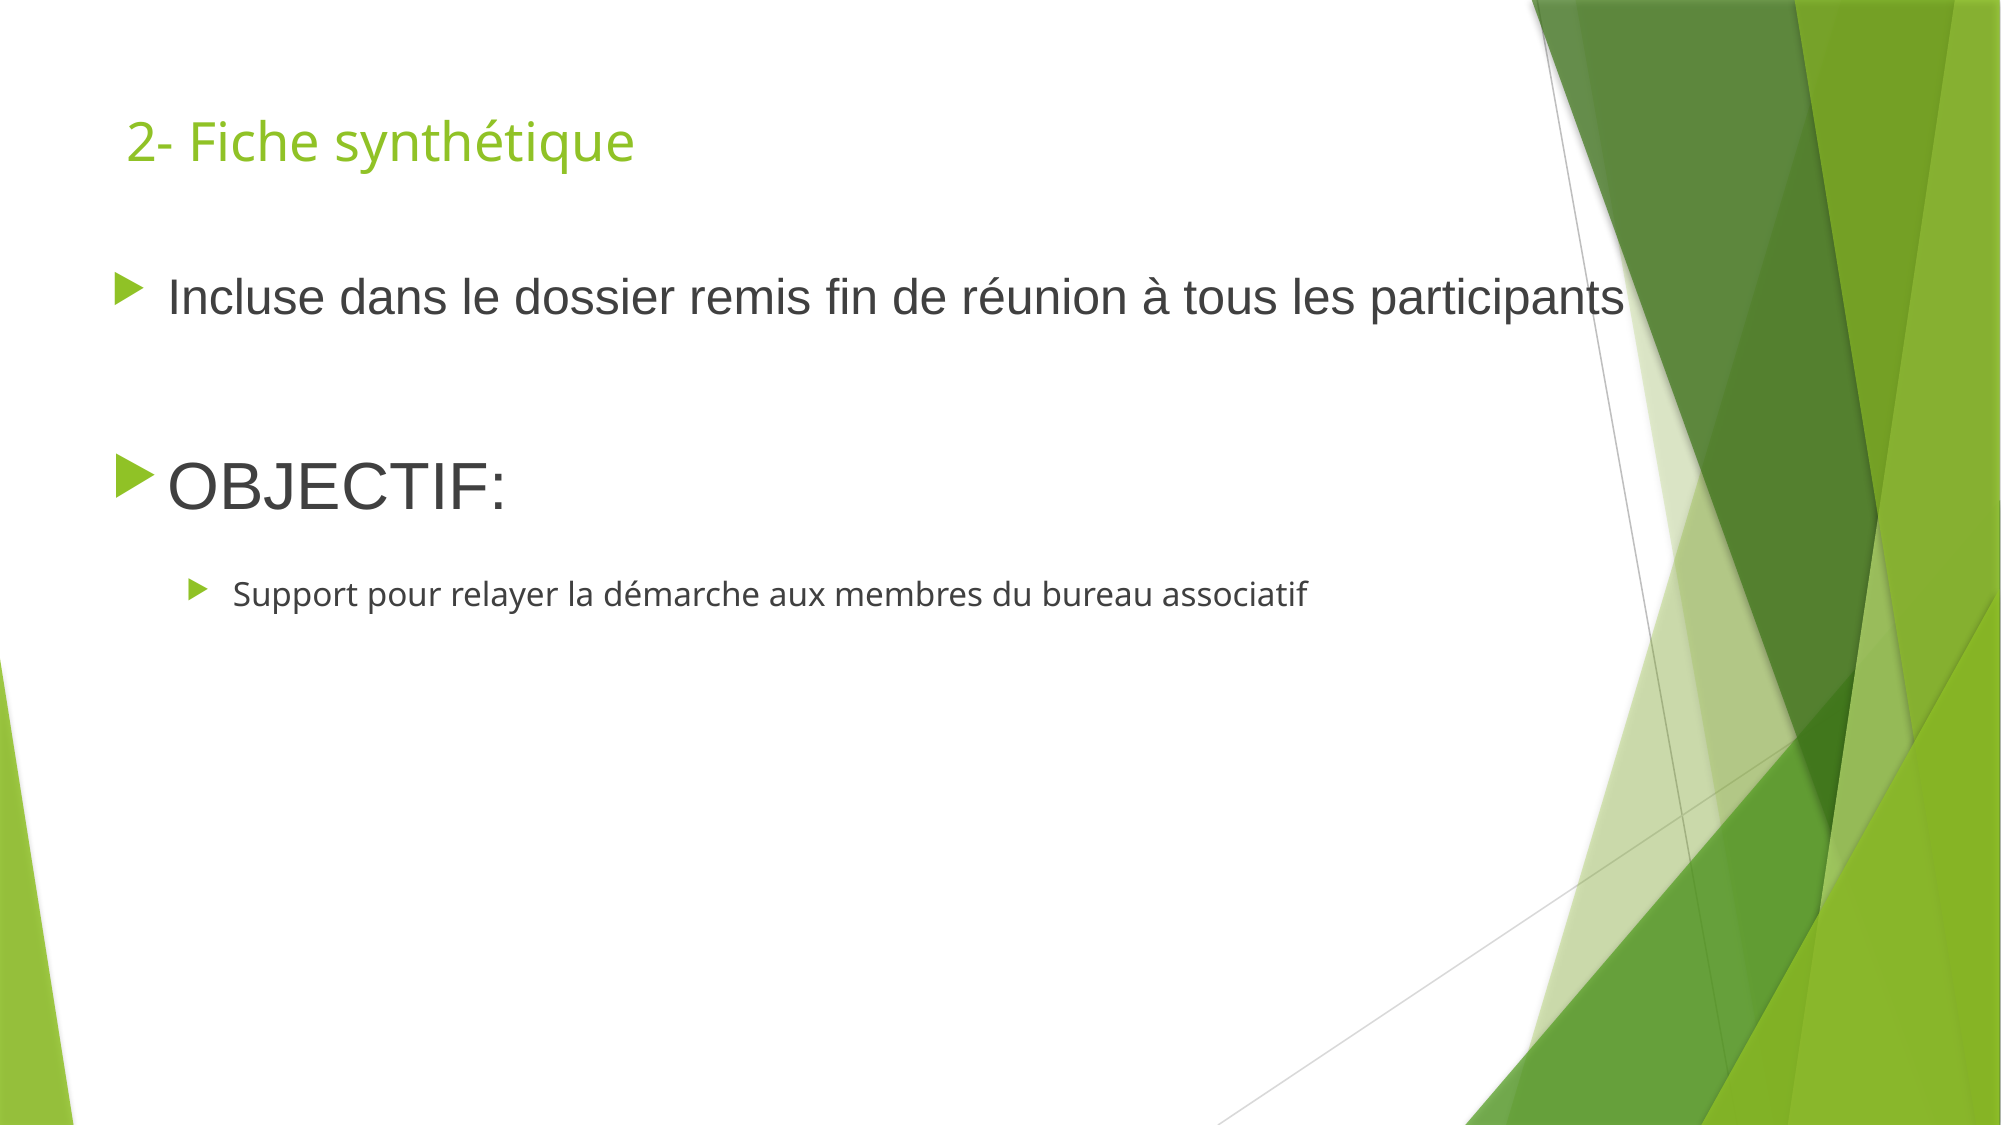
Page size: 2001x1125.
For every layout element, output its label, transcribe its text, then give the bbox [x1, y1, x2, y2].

list Incluse dans le dossier remis fin de réunion à tous les participants OBJECTIF: Support pour relayer la démarche aux membres du bureau associatif [111, 264, 1911, 1076]
title 2- Fiche synthétique [111, 99, 1522, 264]
